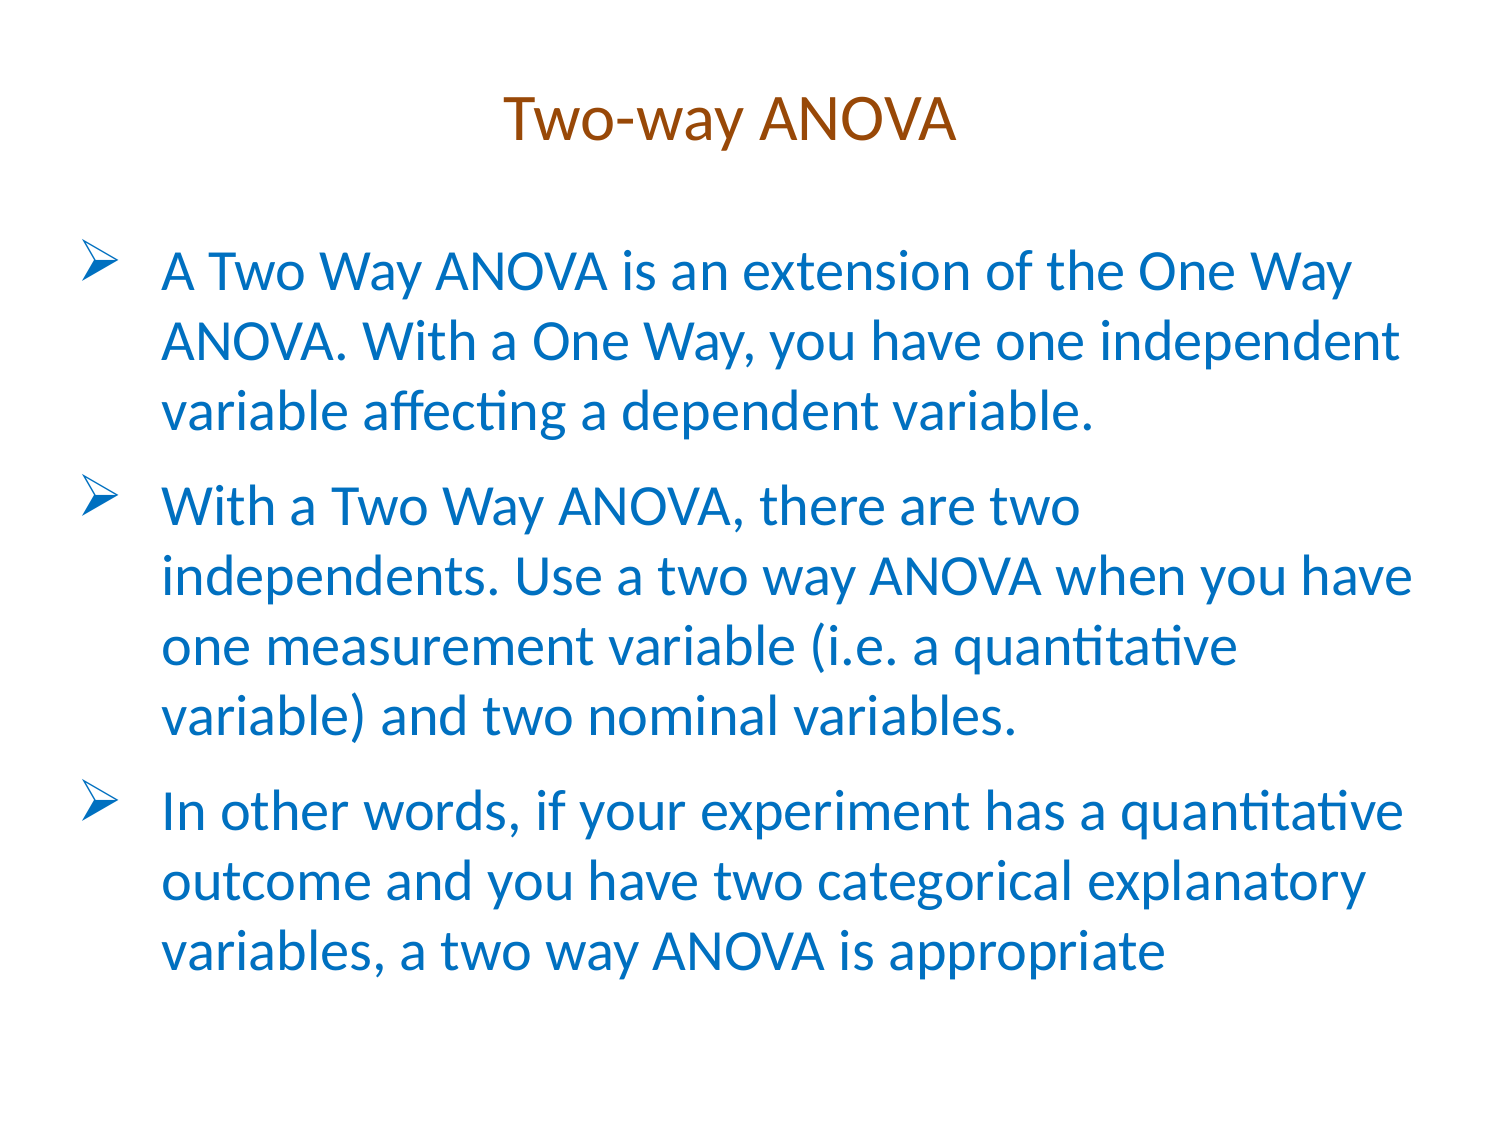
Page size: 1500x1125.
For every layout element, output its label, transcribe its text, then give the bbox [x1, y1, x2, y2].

text_box A Two Way ANOVA is an extension of the One Way ANOVA. With a One Way, you have one independent variable affecting a dependent variable. With a Two Way ANOVA, there are two independents. Use a two way ANOVA when you have one measurement variable (i.e. a quantitative variable) and two nominal variables. In other words, if your experiment has a quantitative outcome and you have two categorical explanatory variables, a two way ANOVA is appropriate [62, 224, 1438, 990]
text_box Two-way ANOVA [489, 66, 973, 162]
